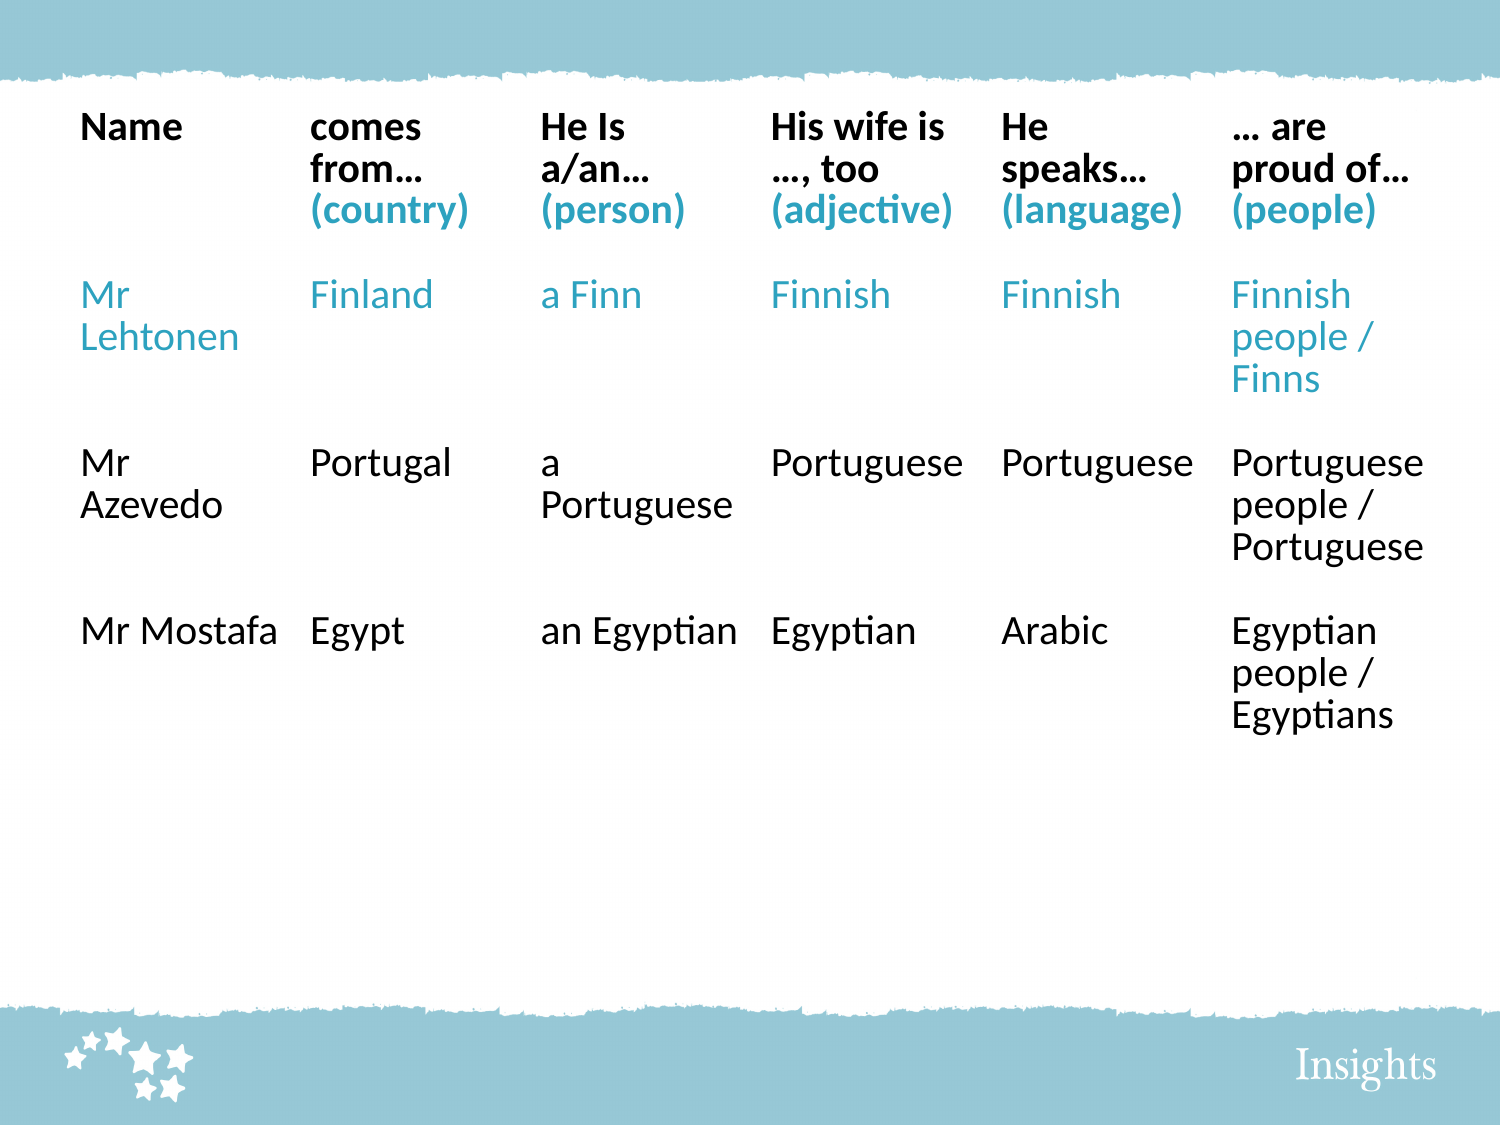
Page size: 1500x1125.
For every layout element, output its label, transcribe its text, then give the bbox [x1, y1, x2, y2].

table_header … are proud of… (people) [1216, 102, 1447, 270]
table_header comes from… (country) [295, 102, 526, 270]
table_header His wife is …, too (adjective) [756, 102, 986, 270]
table_cell Mr Azevedo [65, 438, 295, 606]
table_cell Portuguese [756, 438, 986, 606]
table_cell Finnish [756, 270, 986, 438]
table_cell Arabic [986, 606, 1216, 774]
table_cell a Finn [526, 270, 756, 438]
table_cell Egyptian people / Egyptians [1216, 606, 1447, 774]
table_cell Portuguese people / Portuguese [1216, 438, 1447, 606]
table_cell Finnish [986, 270, 1216, 438]
table_cell an Egyptian [526, 606, 756, 774]
table_cell Egyptian [756, 606, 986, 774]
table_cell Mr Mostafa [65, 606, 295, 774]
picture [0, 0, 1500, 1125]
table_cell a Portuguese [526, 438, 756, 606]
table_cell Finland [295, 270, 526, 438]
table_header He Is a/an… (person) [526, 102, 756, 270]
table_cell Portugal [295, 438, 526, 606]
table_header Name [65, 102, 295, 270]
table_header He speaks… (language) [986, 102, 1216, 270]
table_cell Portuguese [986, 438, 1216, 606]
table_cell Finnish people / Finns [1216, 270, 1447, 438]
table_cell Mr Lehtonen [65, 270, 295, 438]
table_cell Egypt [295, 606, 526, 774]
